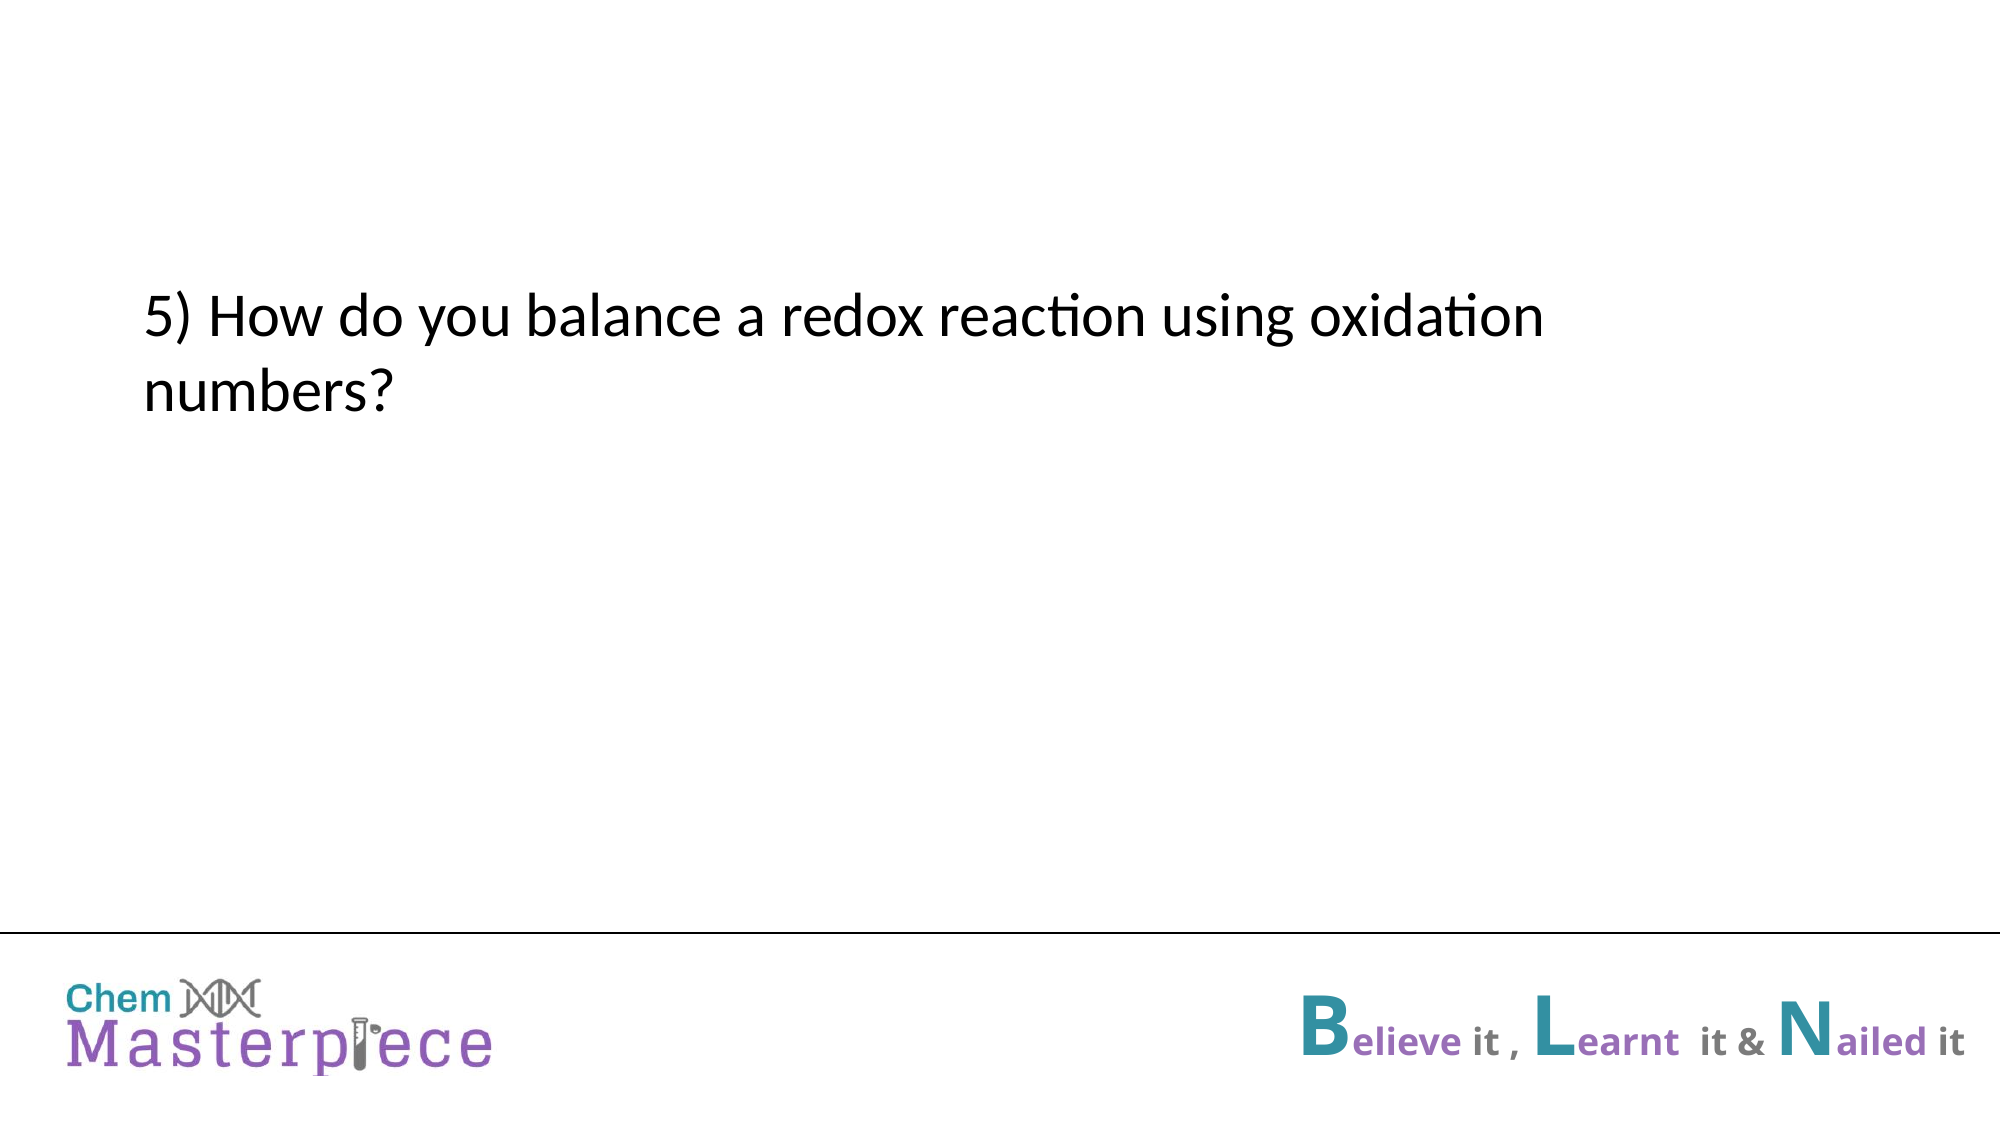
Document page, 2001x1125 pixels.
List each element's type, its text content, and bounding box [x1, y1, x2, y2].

text_box 5) How do you balance a redox reaction using oxidation numbers? [128, 258, 1791, 439]
picture [35, 954, 515, 1077]
text_box Believe it , Learnt it & Nailed it [1281, 964, 2000, 1080]
